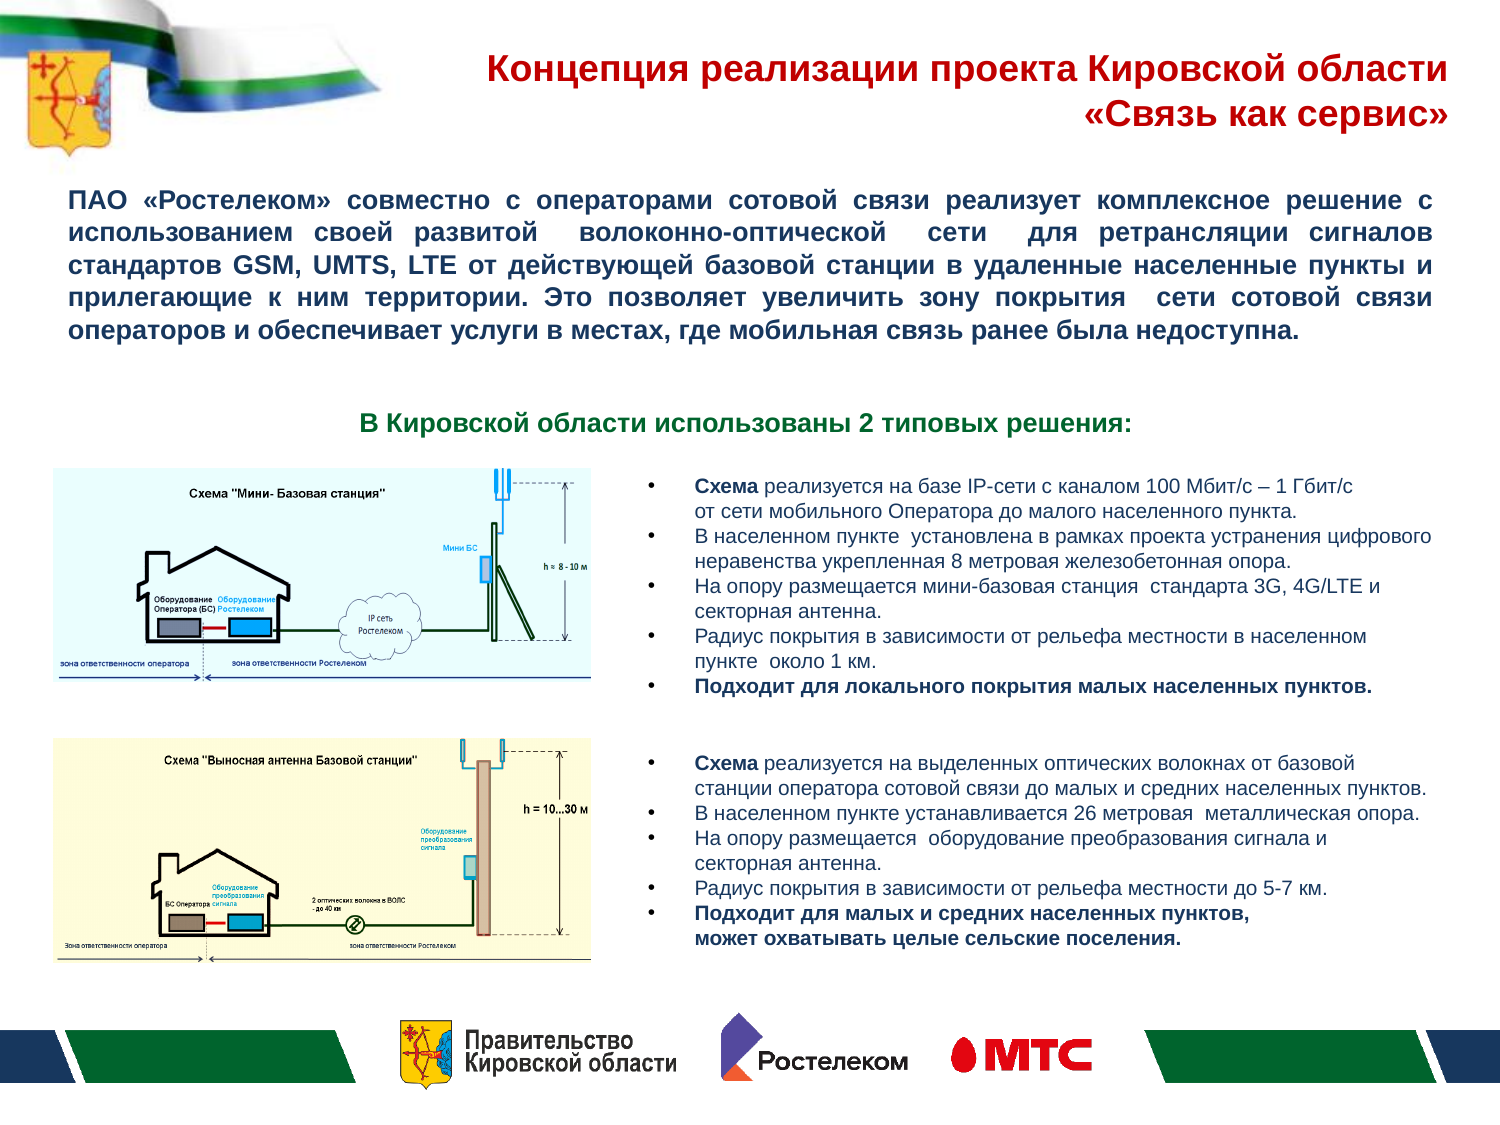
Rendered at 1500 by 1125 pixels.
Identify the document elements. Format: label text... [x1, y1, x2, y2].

text_box Схема реализуется на базе IP-сети с каналом 100 Мбит/c – 1 Гбит/c от сети мобильного Оператора до малого населенного пункта. В населенном пункте установлена в рамках проекта устранения цифрового неравенства укрепленная 8 метровая железобетонная опора. На опору размещается мини-базовая станция стандарта 3G, 4G/LTE и секторная антенна. Радиус покрытия в зависимости от рельефа местности в населенном пункте около 1 км. Подходит для локального покрытия малых населенных пунктов. [633, 465, 1447, 705]
text_box Концепция реализации проекта Кировской области «Связь как сервис» [458, 36, 1464, 142]
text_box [400, 998, 1107, 1094]
text_box Схема реализуется на выделенных оптических волокнах от базовой станции оператора сотовой связи до малых и средних населенных пунктов. В населенном пункте устанавливается 26 метровая металлическая опора. На опору размещается оборудование преобразования сигнала и секторная антенна. Радиус покрытия в зависимости от рельефа местности до 5-7 км. Подходит для малых и средних населенных пунктов, может охватывать целые сельские поселения. [632, 742, 1448, 957]
picture [0, 0, 1500, 1125]
text_box ПАО «Ростелеком» совместно с операторами сотовой связи реализует комплексное решение с использованием своей развитой волоконно-оптической сети для ретрансляции сигналов стандартов GSM, UMTS, LTE от действующей базовой станции в удаленные населенные пункты и прилегающие к ним территории. Это позволяет увеличить зону покрытия сети сотовой связи операторов и обеспечивает услуги в местах, где мобильная связь ранее была недоступна. [53, 174, 1447, 352]
text_box В Кировской области использованы 2 типовых решения: [44, 398, 1447, 446]
